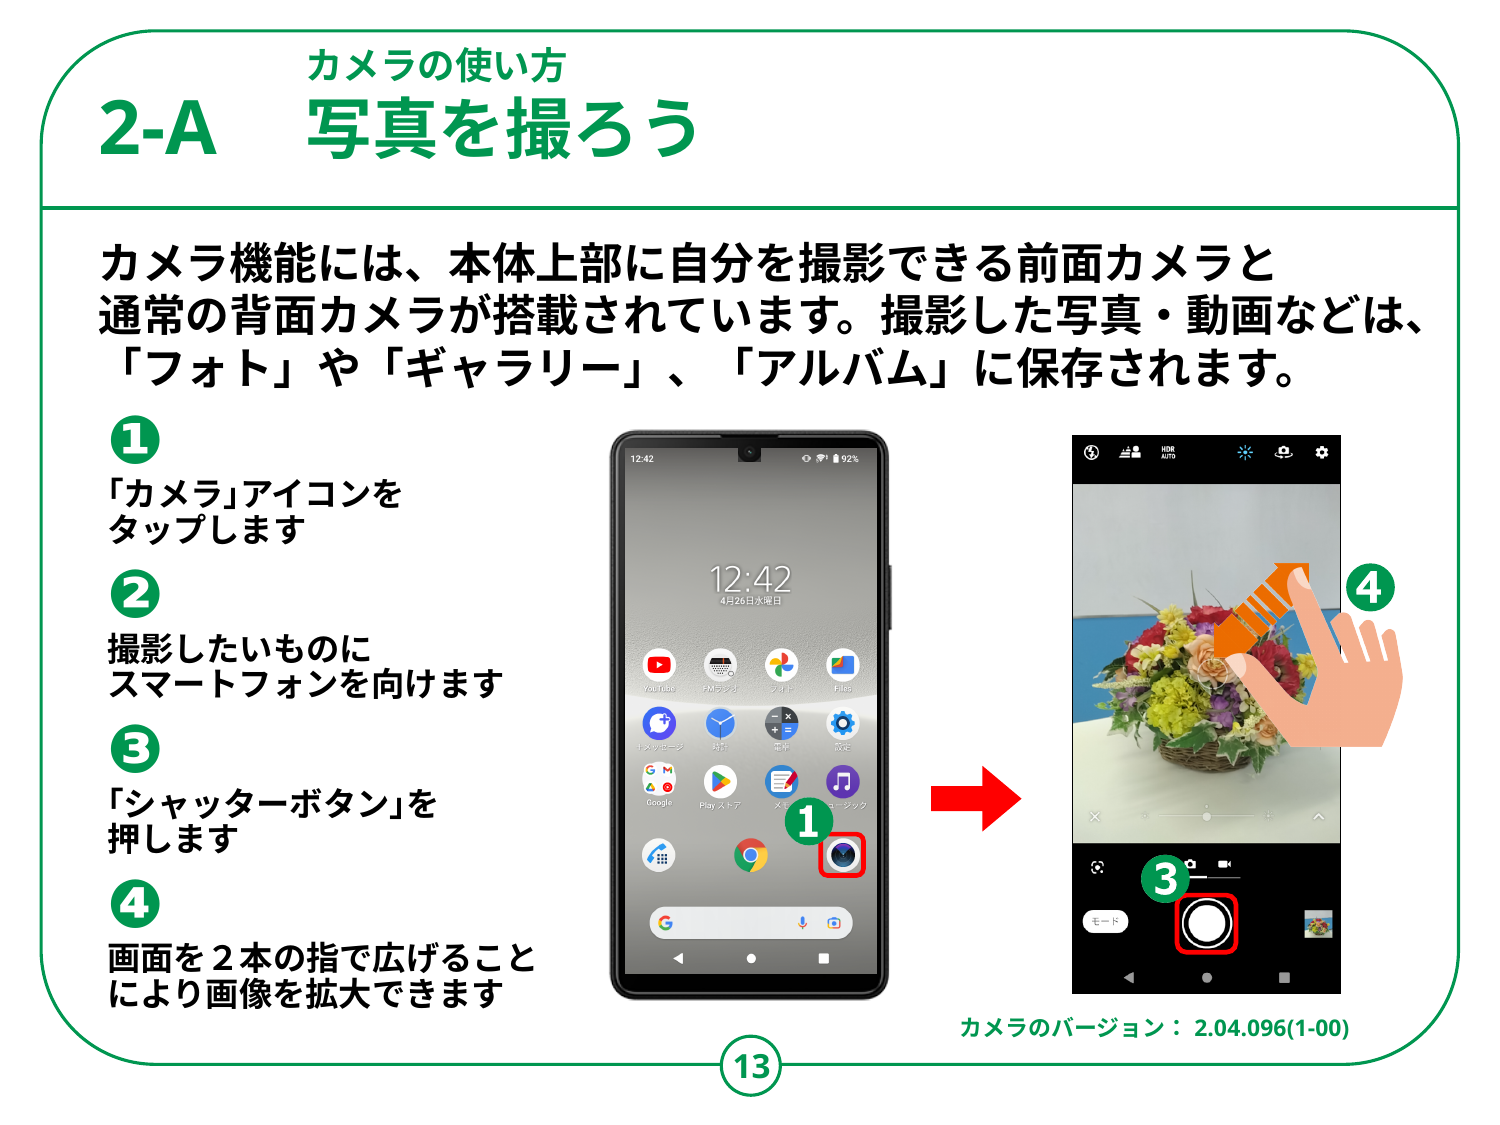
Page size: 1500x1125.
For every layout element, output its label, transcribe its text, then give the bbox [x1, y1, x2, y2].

picture [1072, 435, 1403, 994]
picture [434, 399, 1065, 1030]
text_box カメラのバージョン：2.04.096(1-00) [944, 1006, 1500, 1049]
subtitle カメラ機能には、本体上部に自分を撮影できる前面カメラと 通常の背面カメラが搭載されています。撮影した写真・動画などは、「フォト」や「ギャラリー」、「アルバム」に保存されます。 [83, 228, 1459, 288]
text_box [1141, 854, 1190, 903]
text_box 2-A [83, 90, 291, 179]
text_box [784, 797, 834, 846]
text_box ❶ ｢カメラ｣アイコンを タップします ❷ 撮影したいものに スマートフォンを向けます ❸ ｢シャッターボタン｣を 押します ❹ 画面を２本の指で広げることにより画像を拡大できます [92, 398, 565, 1058]
title カメラの使い方 写真を撮ろう [290, 0, 725, 175]
